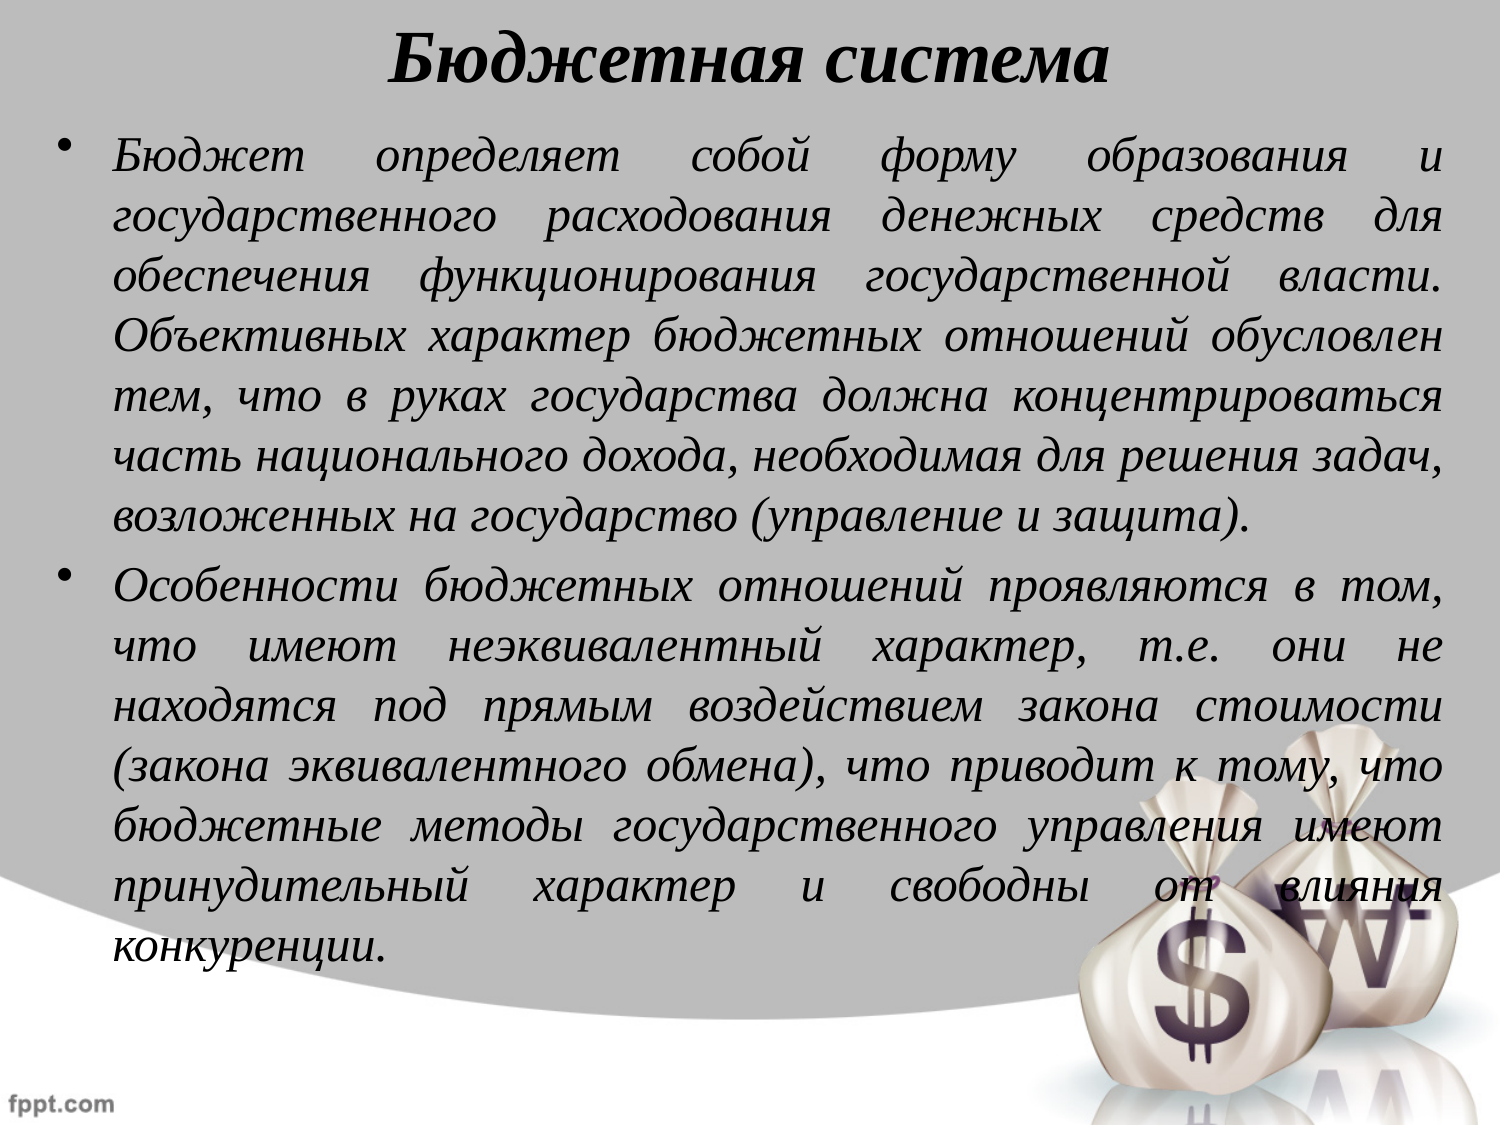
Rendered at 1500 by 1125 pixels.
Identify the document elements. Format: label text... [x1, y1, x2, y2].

picture [0, 0, 1500, 1125]
list Бюджет определяет собой форму образования и государственного расходования денежных средств для обеспечения функционирования государственной власти. Объективных характер бюджетных отношений обусловлен тем, что в руках государства должна концентрироваться часть национального дохода, необходимая для решения задач, возложенных на государство (управление и защита). Особенности бюджетных отношений проявляются в том, что имеют неэквивалентный характер, т.е. они не находятся под прямым воздействием закона стоимости (закона эквивалентного обмена), что приводит к тому, что бюджетные методы государственного управления имеют принудительный характер и свободны от влияния конкуренции. [41, 113, 1459, 1083]
title Бюджетная система [74, 77, 1426, 113]
